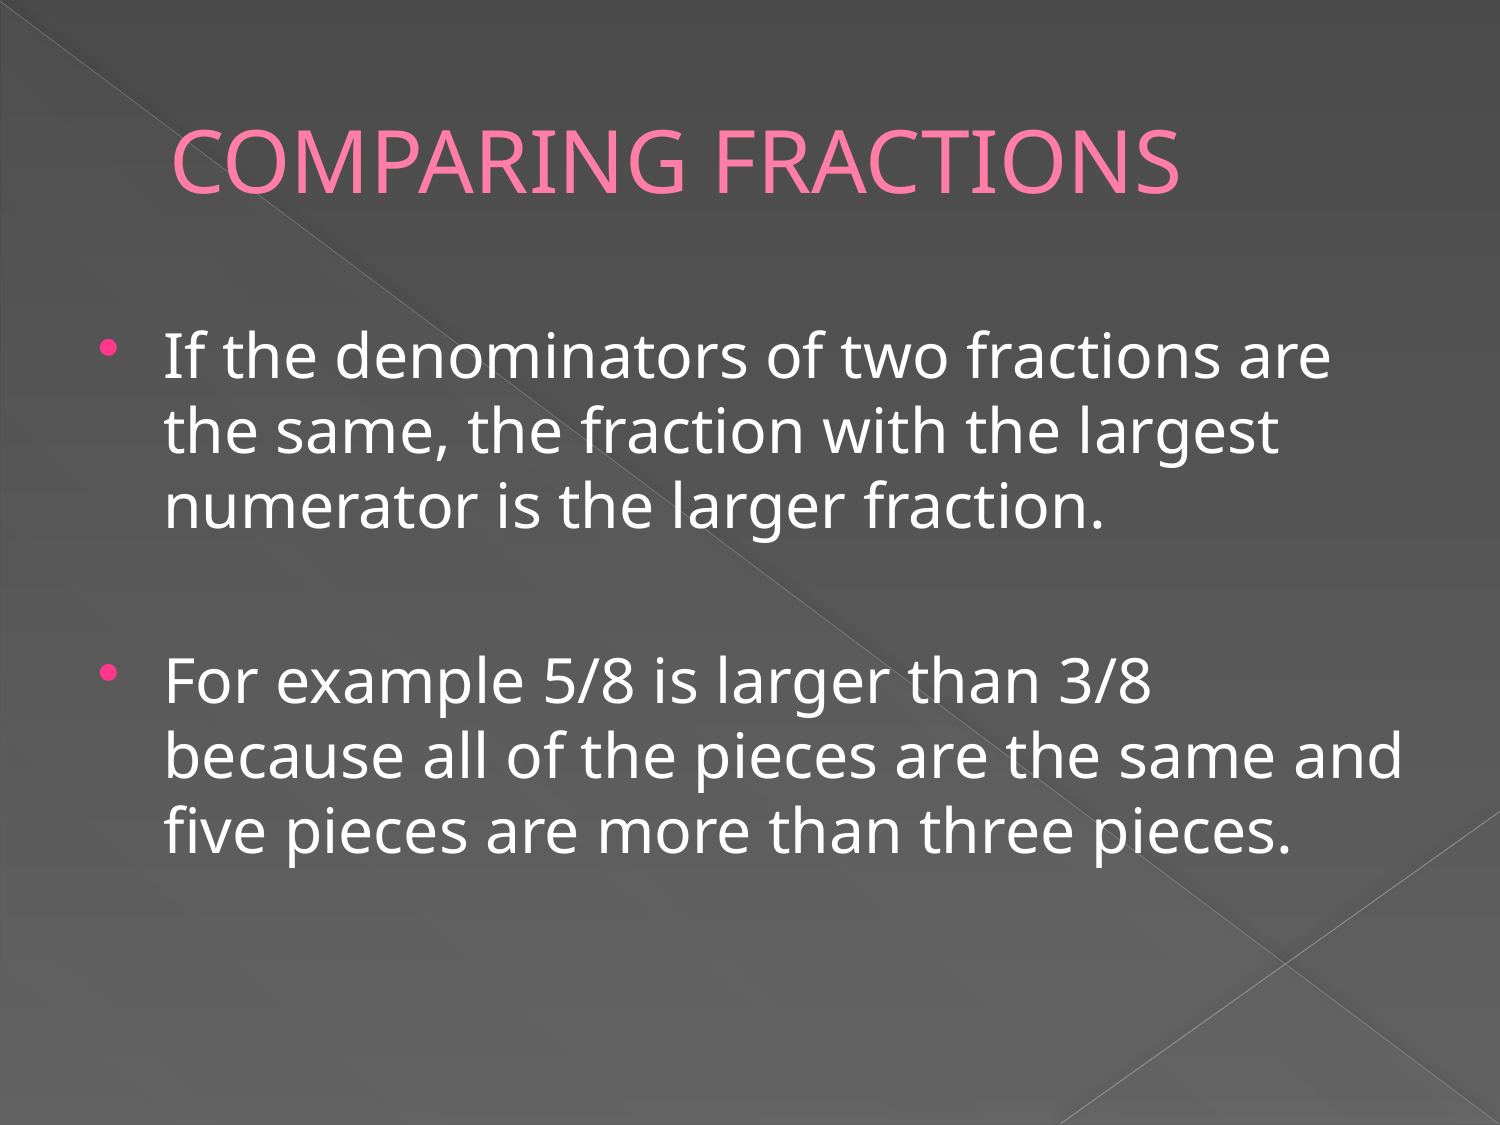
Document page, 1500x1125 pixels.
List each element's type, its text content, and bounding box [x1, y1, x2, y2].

title COMPARING FRACTIONS [75, 43, 1425, 274]
list If the denominators of two fractions are the same, the fraction with the largest numerator is the larger fraction. For example 5/8 is larger than 3/8 because all of the pieces are the same and five pieces are more than three pieces. [75, 308, 1425, 1059]
